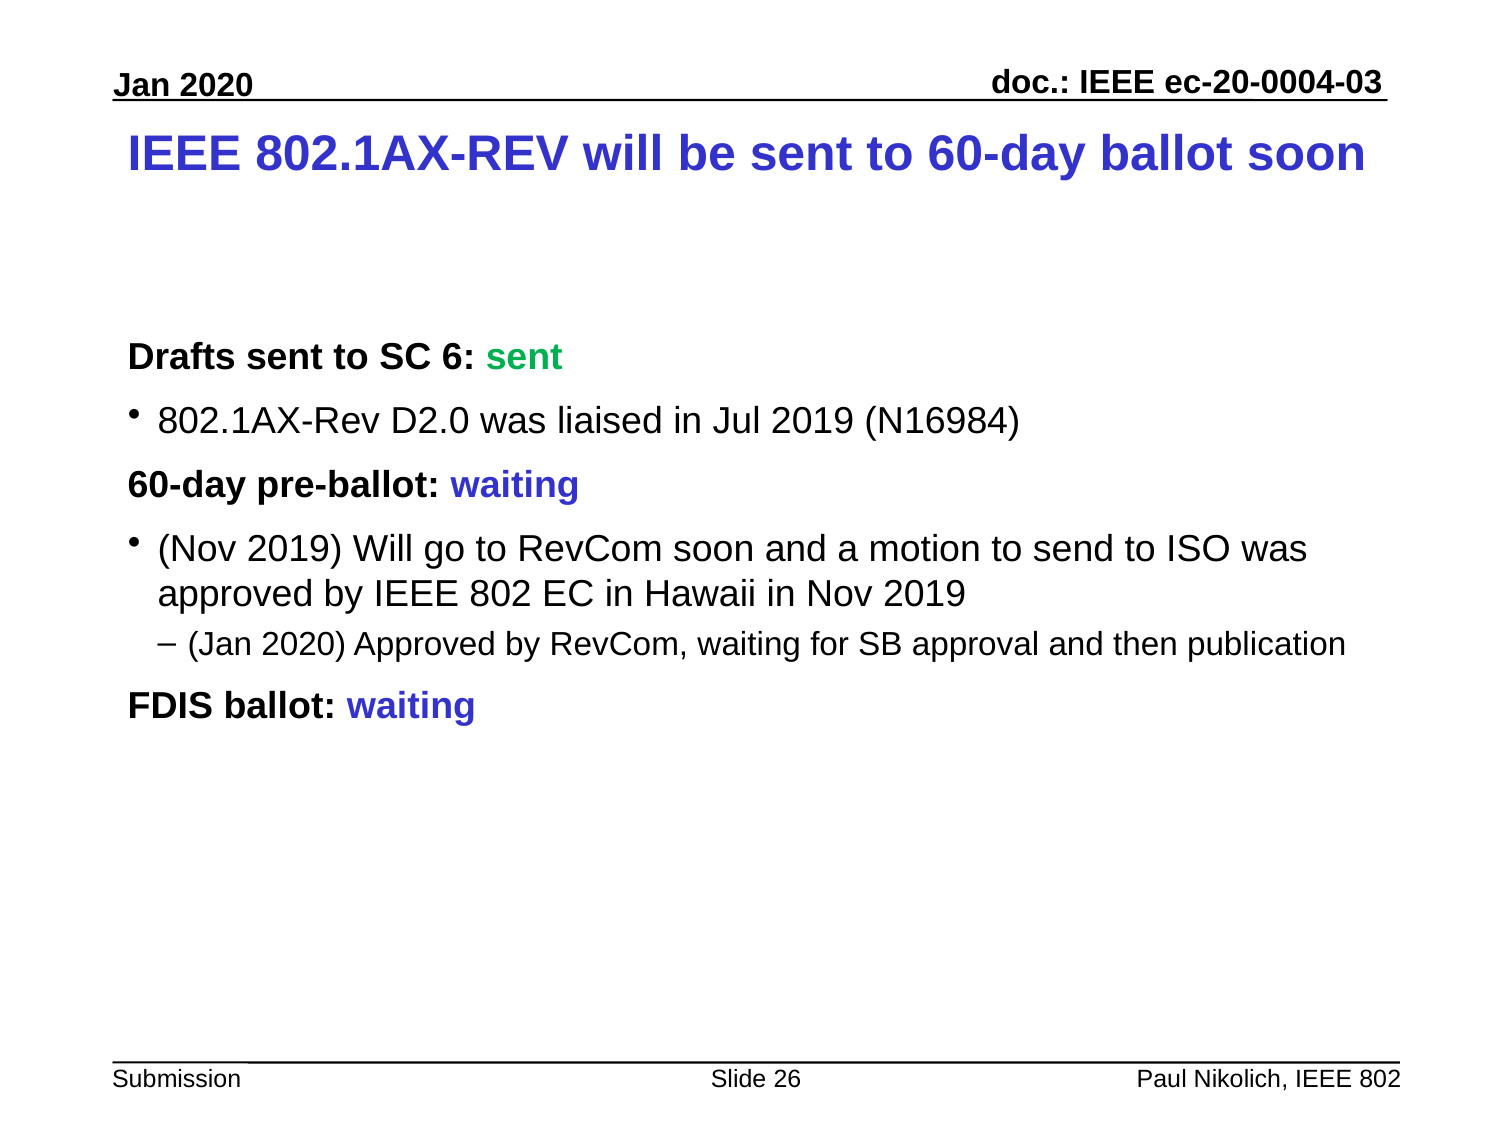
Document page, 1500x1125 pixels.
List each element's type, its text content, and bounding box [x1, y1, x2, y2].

list Drafts sent to SC 6: sent 802.1AX-Rev D2.0 was liaised in Jul 2019 (N16984) 60-day pre-ballot: waiting (Nov 2019) Will go to RevCom soon and a motion to send to ISO was approved by IEEE 802 EC in Hawaii in Nov 2019 (Jan 2020) Approved by RevCom, waiting for SB approval and then publication FDIS ballot: waiting [112, 324, 1388, 1000]
footer Paul Nikolich, IEEE 802 [1135, 1061, 1402, 1093]
title IEEE 802.1AX-REV will be sent to 60-day ballot soon [112, 112, 1388, 288]
slide_number Slide 26 [709, 1061, 803, 1093]
